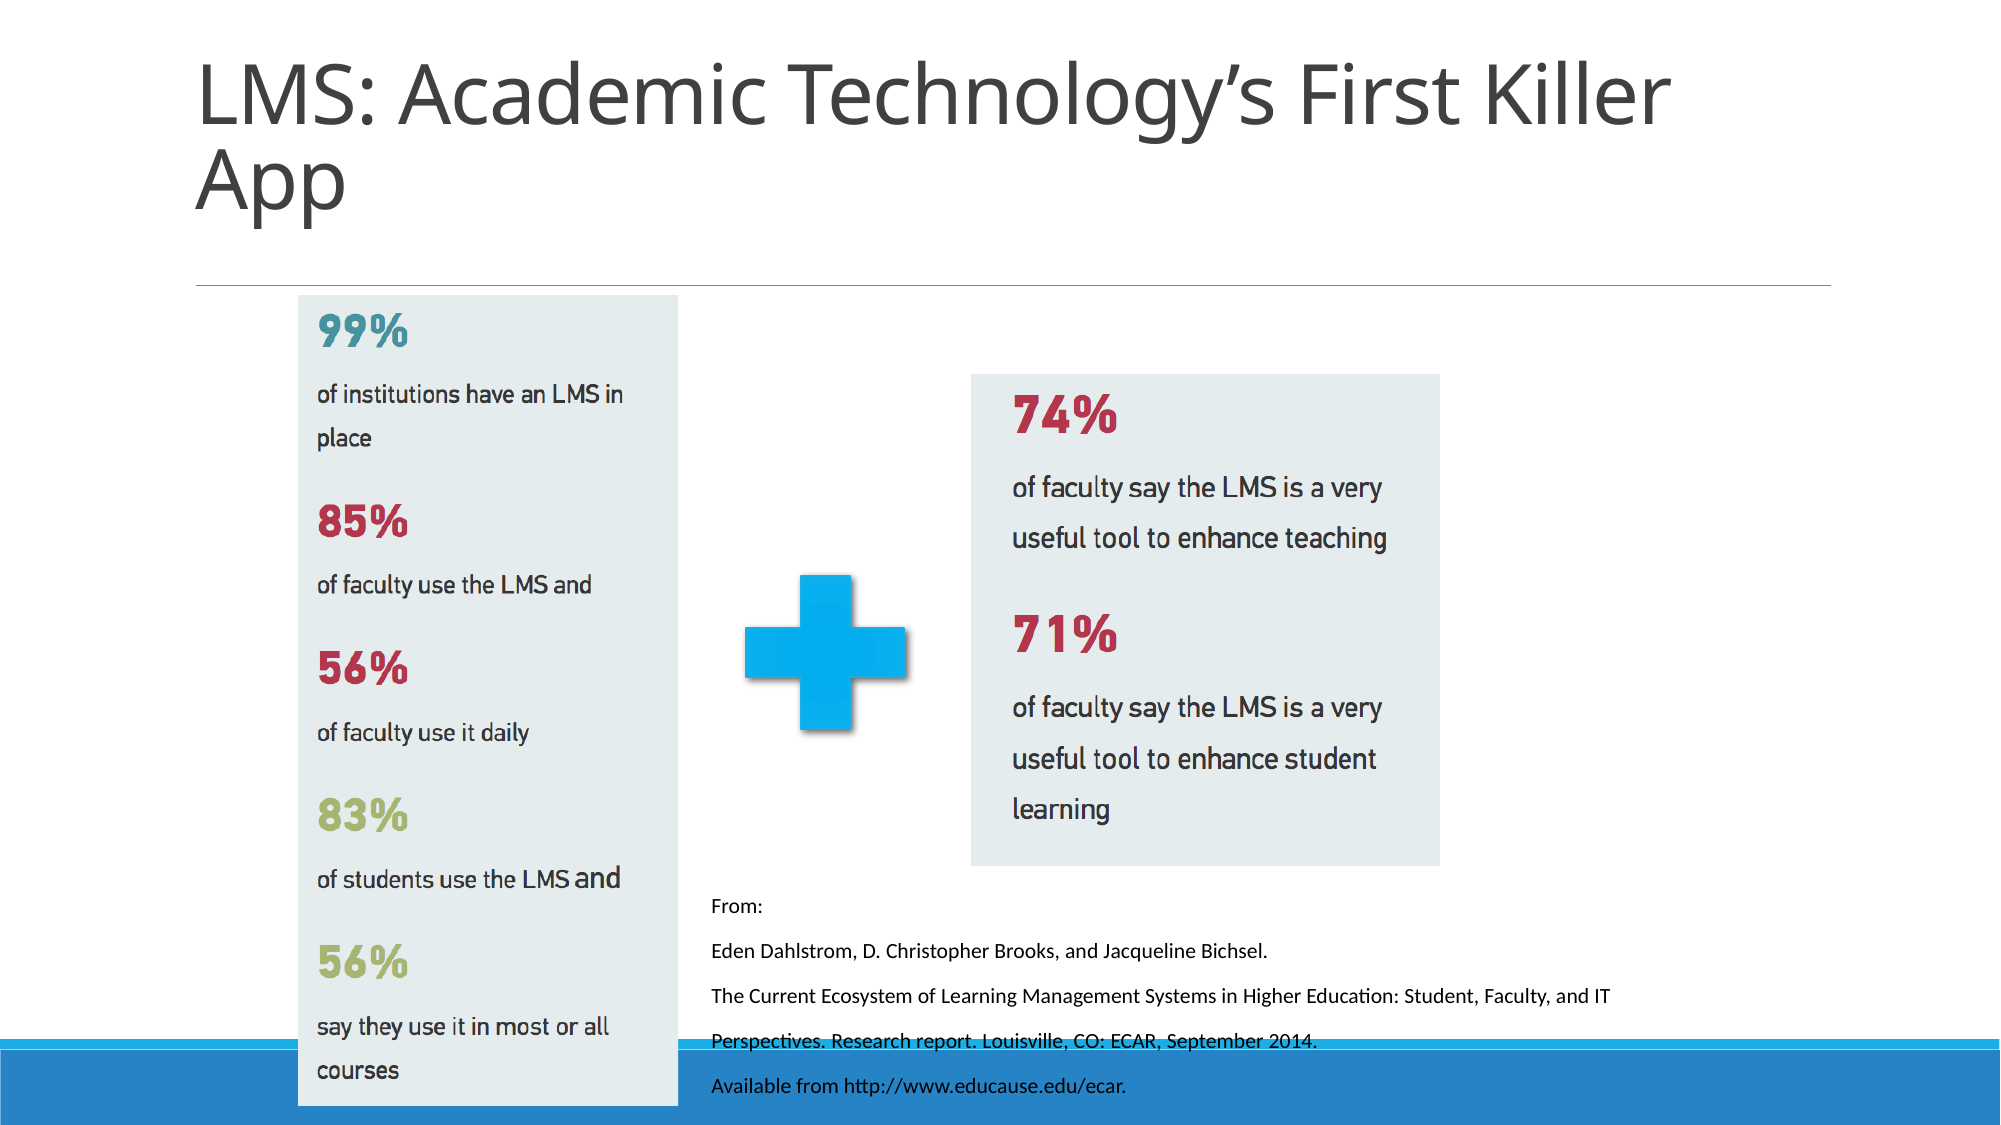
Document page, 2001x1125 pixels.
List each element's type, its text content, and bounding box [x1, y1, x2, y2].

title LMS: Academic Technology’s First Killer App [180, 159, 1830, 234]
text_box From: Eden Dahlstrom, D. Christopher Brooks, and Jacqueline Bichsel. The Current Ecosystem of Learning Management Systems in Higher Education: Student, Faculty, and IT Perspectives. Research report. Louisville, CO: ECAR, September 2014. Available from http://www.educause.edu/ecar. [696, 879, 1697, 1120]
picture [970, 373, 1440, 867]
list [277, 295, 679, 1106]
text_box [745, 575, 905, 730]
